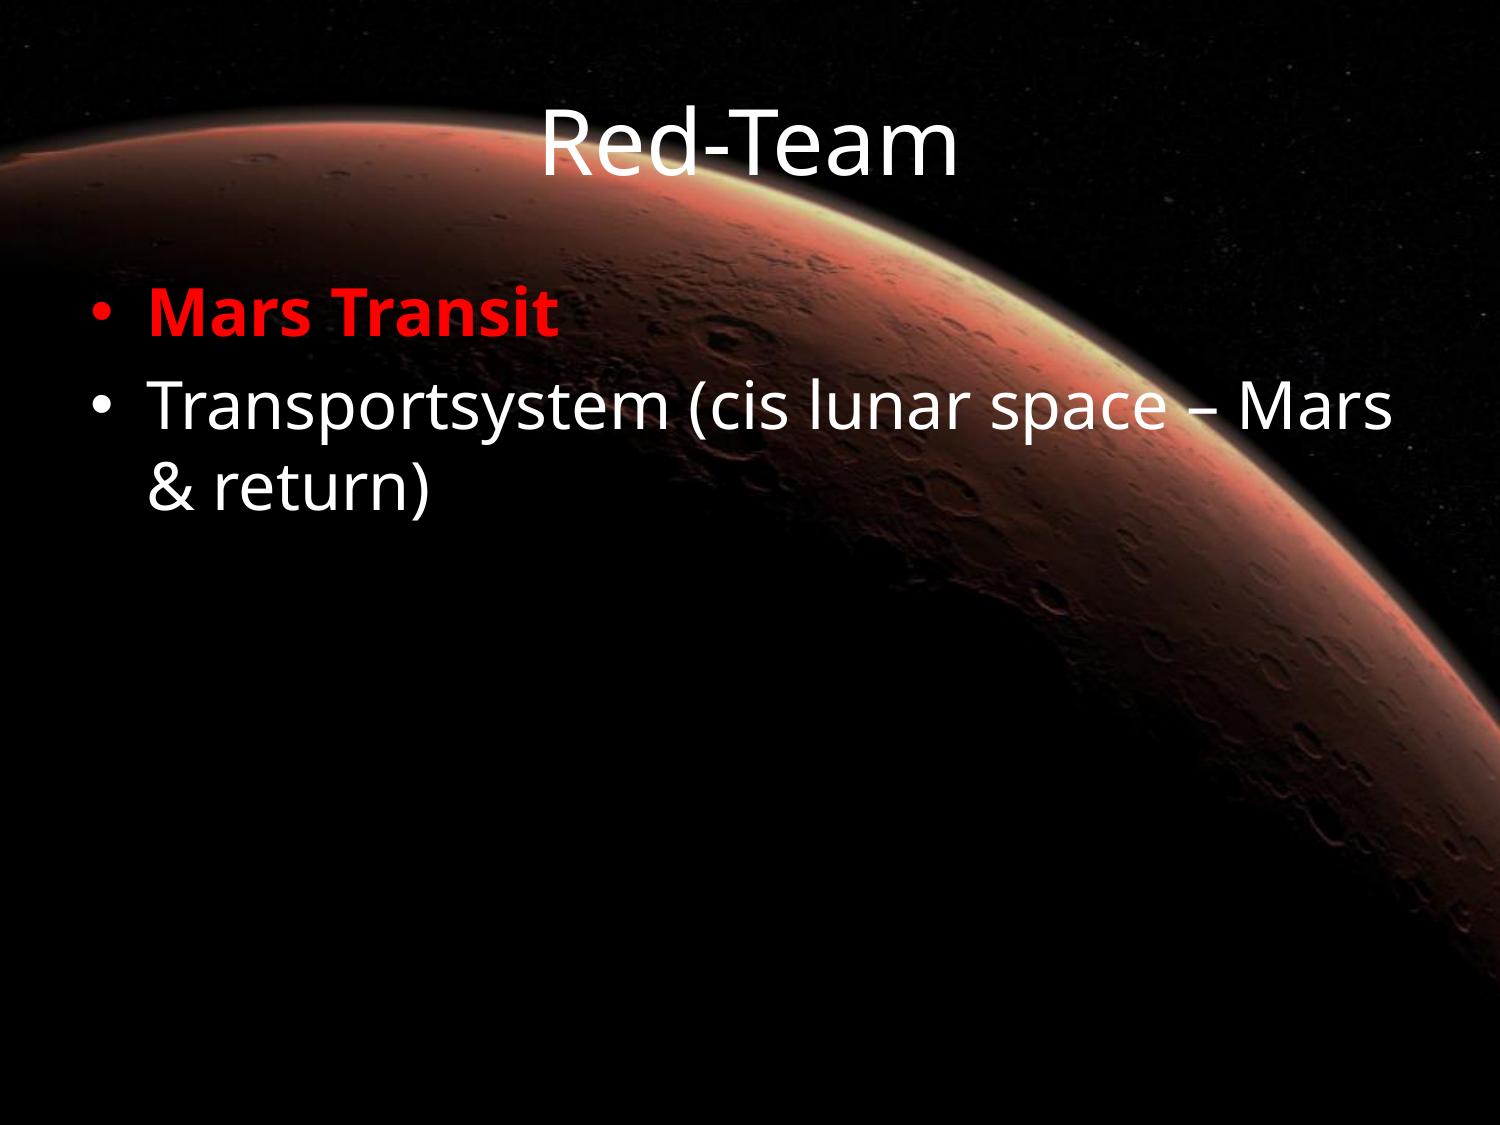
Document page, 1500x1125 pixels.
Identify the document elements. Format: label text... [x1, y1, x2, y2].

list Mars Transit Transportsystem (cis lunar space – Mars & return) [75, 262, 1425, 1005]
title Red-Team [75, 45, 1425, 233]
picture [0, 0, 1500, 1125]
